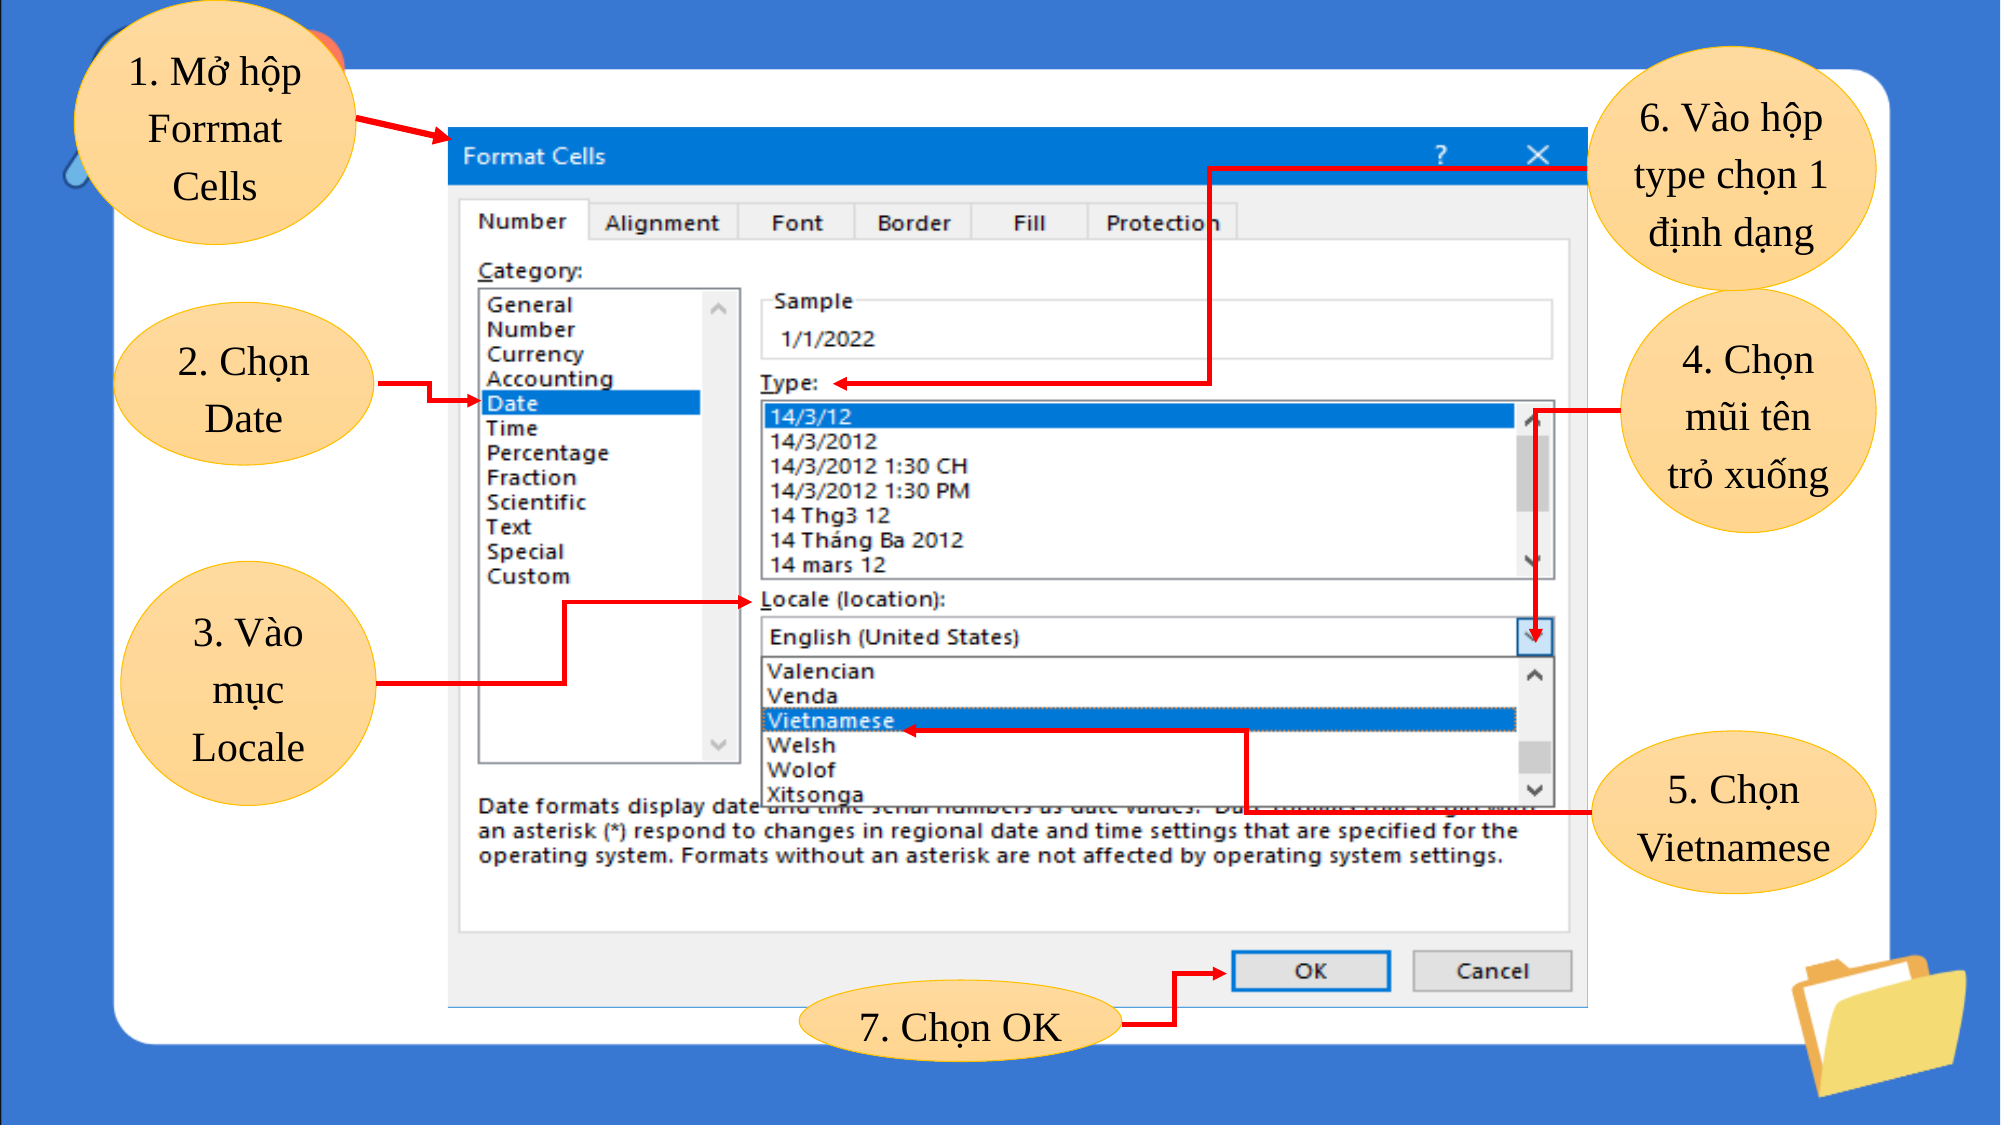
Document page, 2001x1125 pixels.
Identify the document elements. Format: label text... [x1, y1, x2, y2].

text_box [1535, 410, 1621, 643]
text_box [902, 730, 1592, 813]
text_box 3. Vào mục Locale [120, 560, 377, 806]
text_box 2. Chọn Date [113, 301, 375, 466]
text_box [376, 602, 753, 684]
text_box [378, 383, 482, 401]
text_box 4. Chọn mũi tên trỏ xuống [1620, 288, 1877, 534]
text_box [355, 117, 453, 140]
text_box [832, 168, 1588, 384]
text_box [1121, 973, 1227, 1025]
text_box 6. Vào hộp type chọn 1 định dạng [1588, 45, 1877, 292]
text_box 5. Chọn Vietnamese [1591, 730, 1877, 895]
picture [0, 0, 2001, 1125]
text_box 1. Mở hộp Forrmat Cells [73, 0, 357, 246]
text_box 7. Chọn OK [798, 1008, 1122, 1063]
